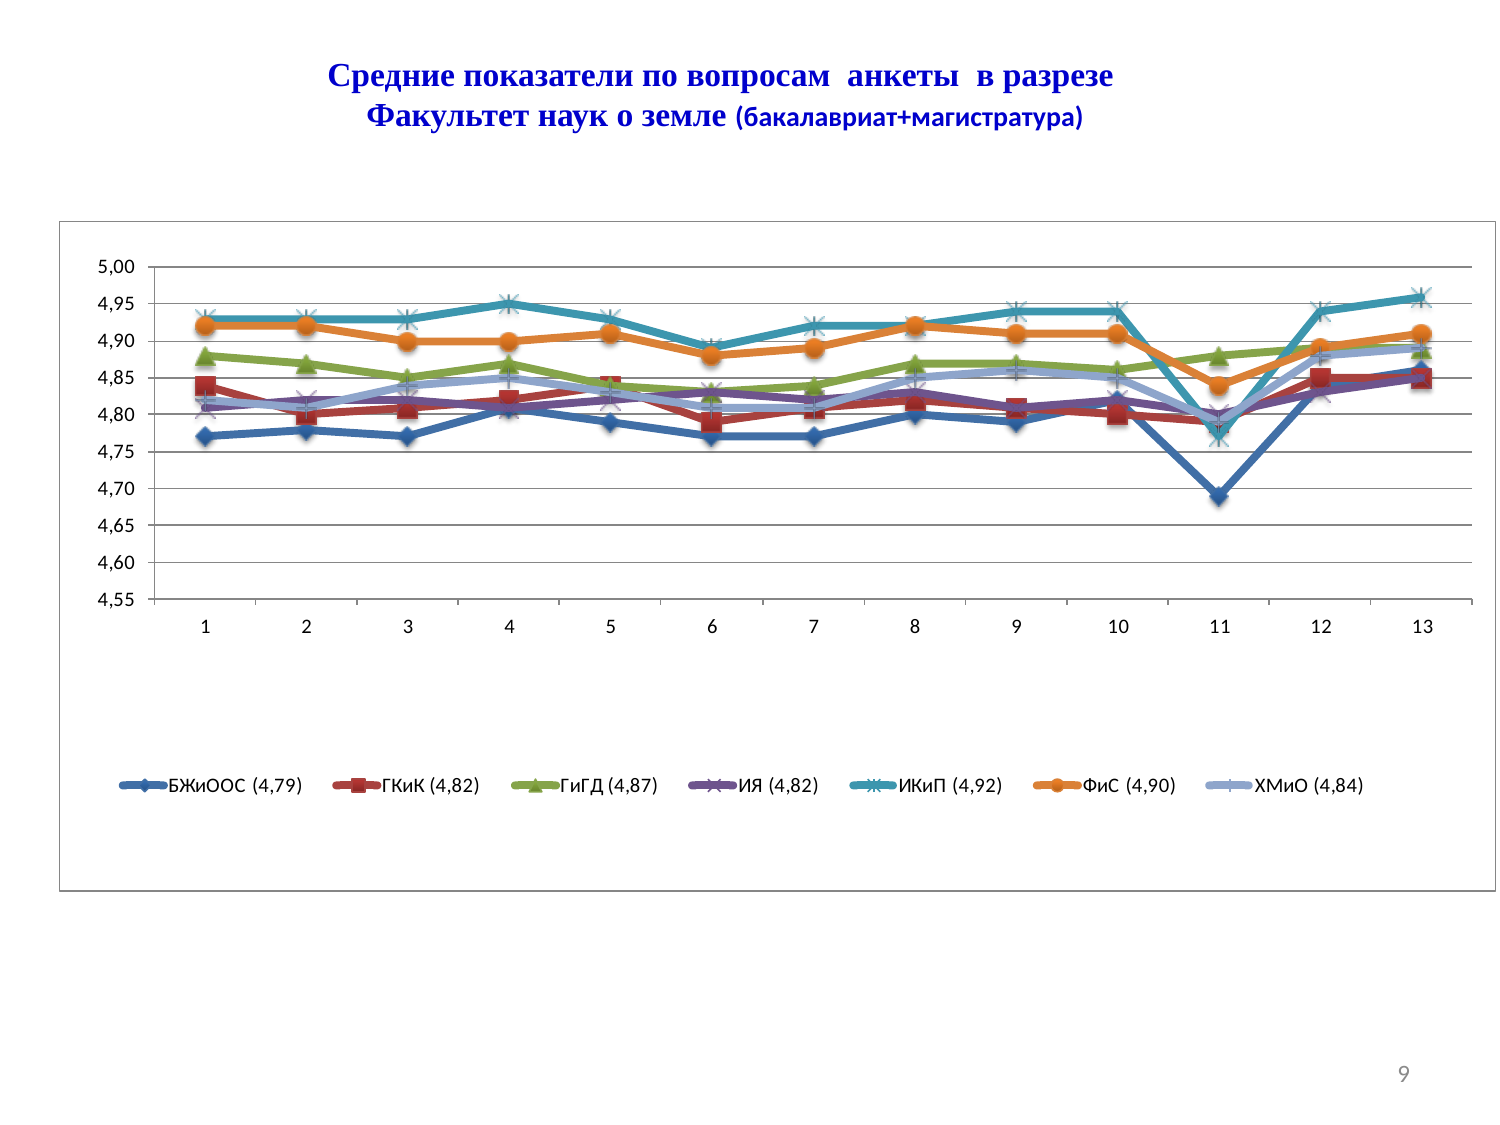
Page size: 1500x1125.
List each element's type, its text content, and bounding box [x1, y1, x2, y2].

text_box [50, 212, 1500, 901]
slide_number 9 [1074, 1042, 1425, 1103]
title Средние показатели по вопросам анкеты в разрезе Факультет наук о земле (бакалавриат+магистратура) [24, 45, 1425, 175]
